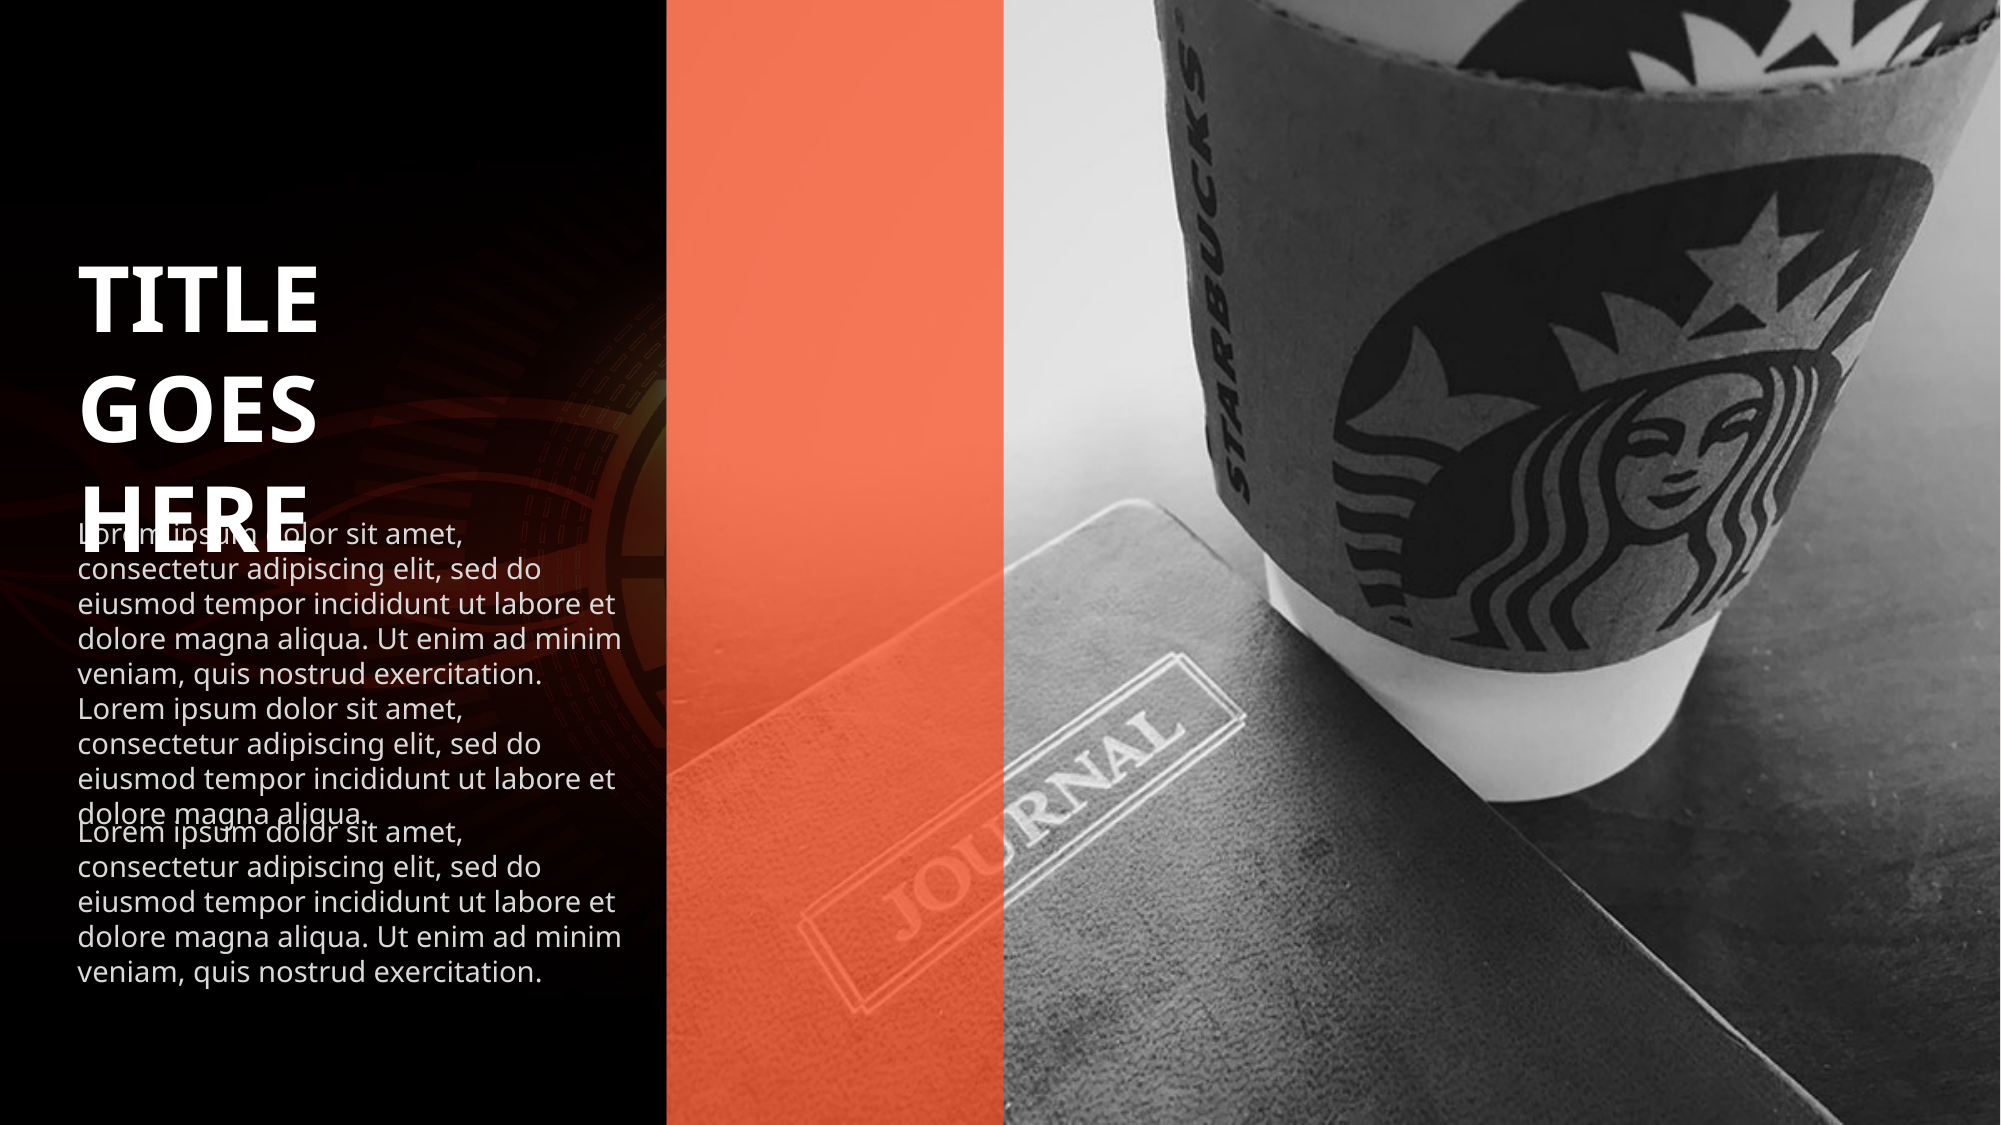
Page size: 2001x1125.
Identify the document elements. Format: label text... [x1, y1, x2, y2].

text_box TITLE GOES HERE [62, 233, 549, 578]
picture [0, 0, 666, 1125]
text_box Lorem ipsum dolor sit amet, consectetur adipiscing elit, sed do eiusmod tempor incididunt ut labore et dolore magna aliqua. Ut enim ad minim veniam, quis nostrud exercitation. Lorem ipsum dolor sit amet, consectetur adipiscing elit, sed do eiusmod tempor incididunt ut labore et dolore magna aliqua. [62, 507, 643, 805]
text_box [666, 0, 1005, 1125]
text_box Lorem ipsum dolor sit amet, consectetur adipiscing elit, sed do eiusmod tempor incididunt ut labore et dolore magna aliqua. Ut enim ad minim veniam, quis nostrud exercitation. [62, 805, 643, 996]
text_box [1005, 0, 2000, 1125]
